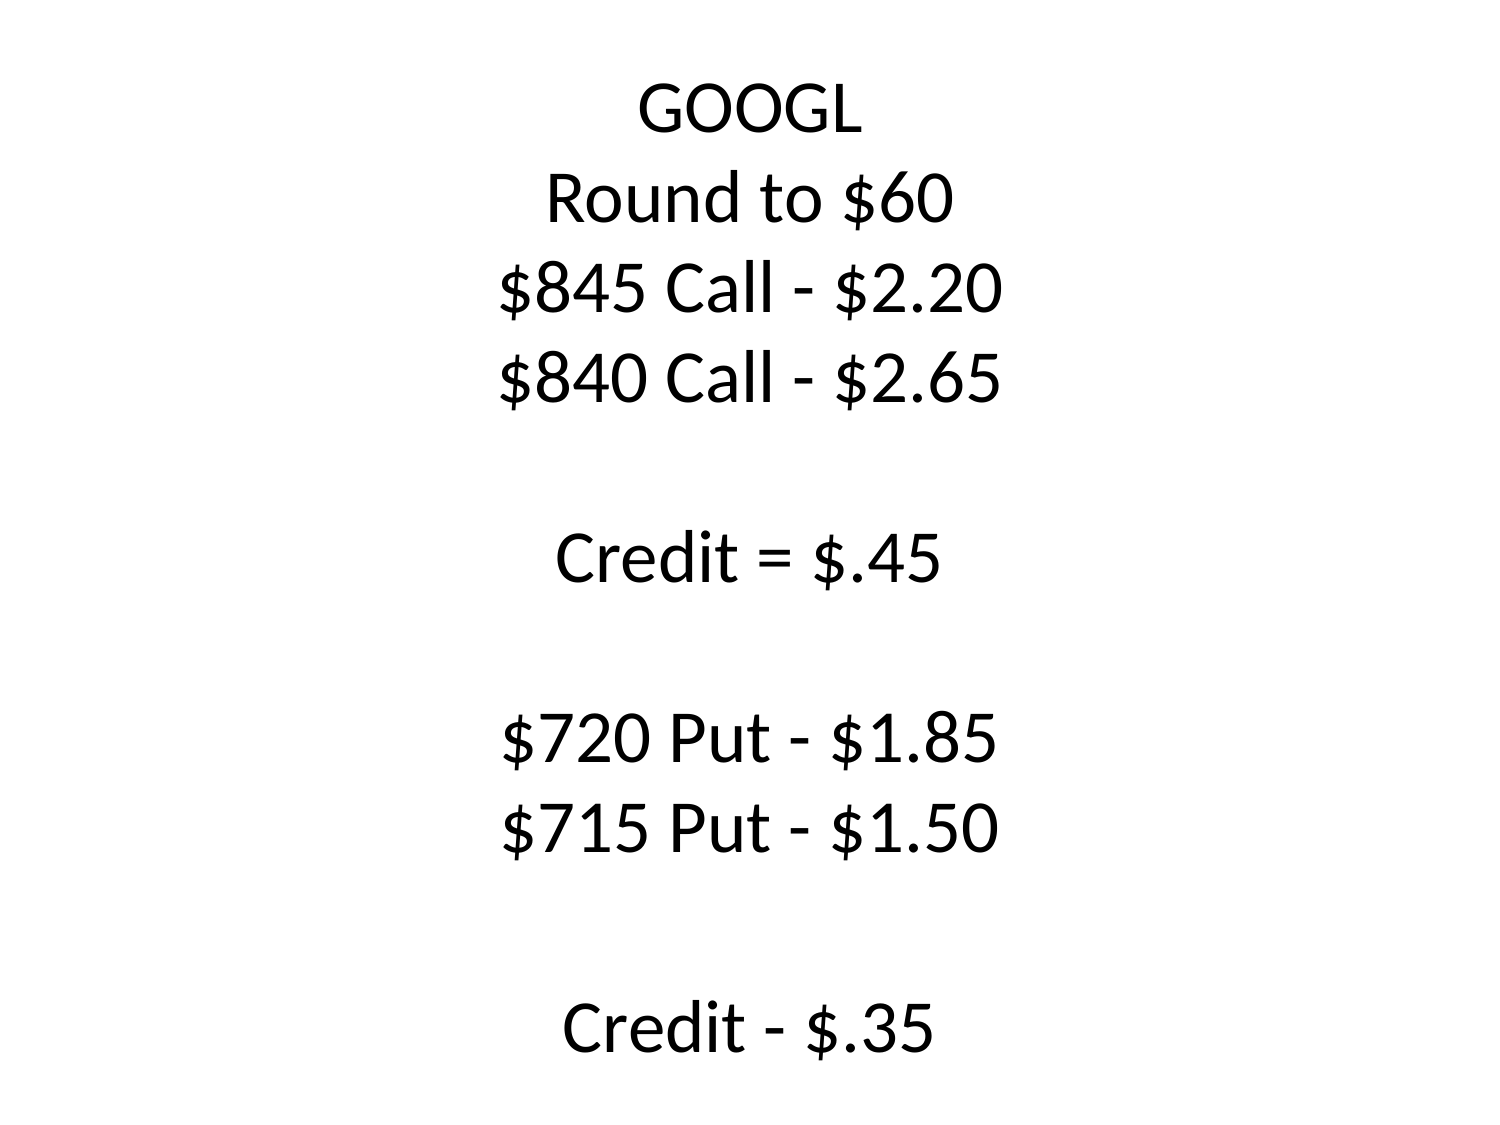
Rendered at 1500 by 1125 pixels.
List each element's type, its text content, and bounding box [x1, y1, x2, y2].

title GOOGL Round to $60 $845 Call - $2.20 $840 Call - $2.65 Credit = $.45 $720 Put - $1.85 $715 Put - $1.50 Credit - $.35 [24, 12, 1475, 1113]
